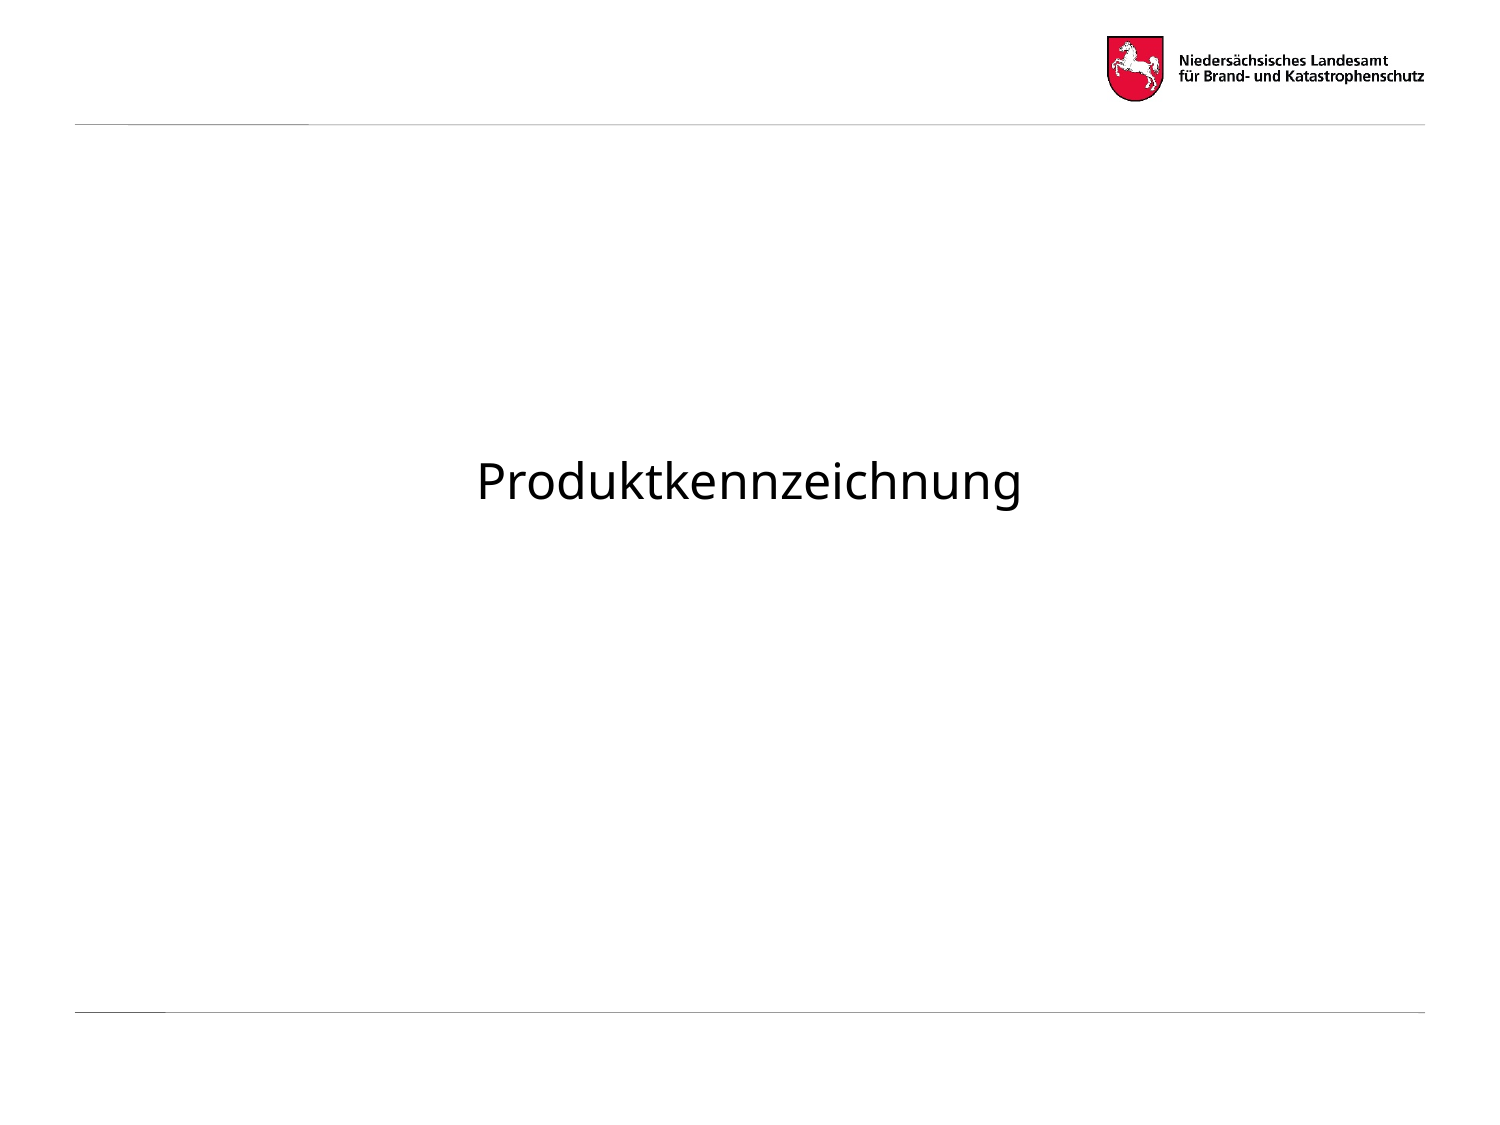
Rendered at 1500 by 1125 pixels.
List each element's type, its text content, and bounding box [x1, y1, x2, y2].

picture [1107, 36, 1424, 102]
title Produktkennzeichnung [41, 373, 1459, 586]
